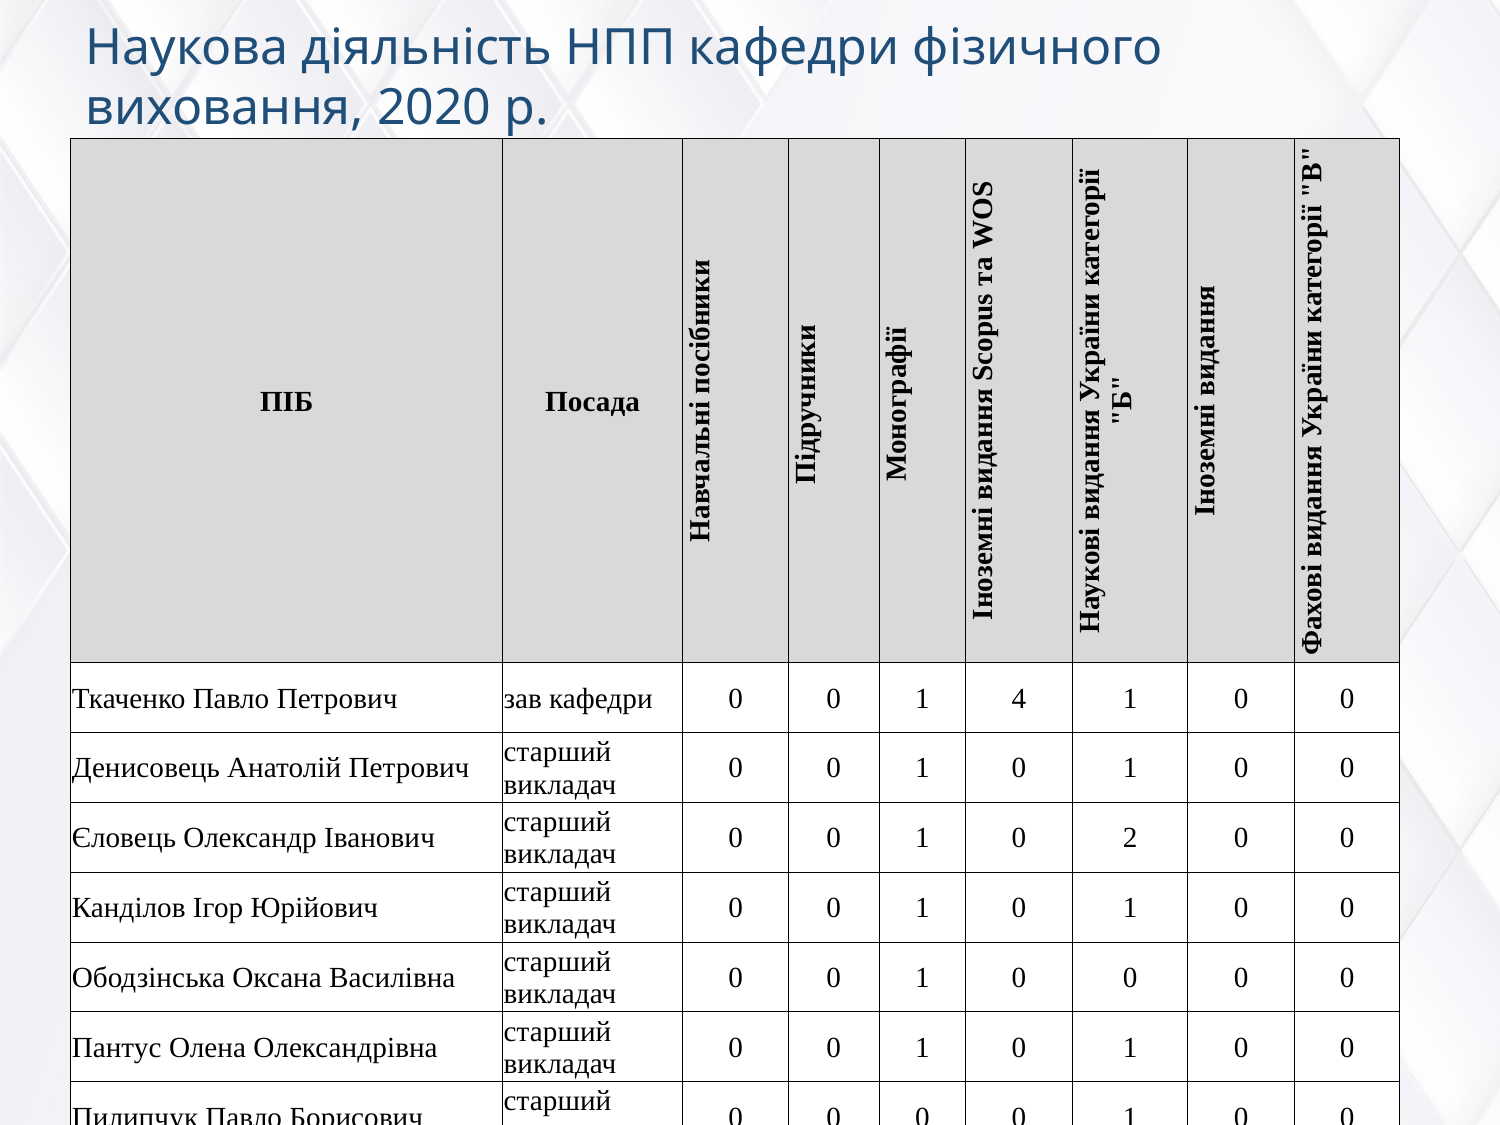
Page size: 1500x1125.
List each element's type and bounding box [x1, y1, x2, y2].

table_cell [1073, 1012, 1187, 1081]
table_cell [880, 663, 965, 732]
table_cell [789, 943, 879, 1011]
table_cell [503, 663, 682, 732]
table_cell [683, 1082, 788, 1125]
table_header [1295, 139, 1399, 662]
table_cell [1073, 1082, 1187, 1125]
table_cell [683, 733, 788, 802]
table_cell [880, 943, 965, 1011]
table_cell [71, 873, 502, 942]
table_cell [1188, 1012, 1294, 1081]
table_cell [503, 1012, 682, 1081]
table_cell [966, 1082, 1072, 1125]
table_cell [966, 663, 1072, 732]
table_cell [966, 873, 1072, 942]
table_cell [880, 733, 965, 802]
table_cell [1073, 943, 1187, 1011]
table_cell [880, 1082, 965, 1125]
table_cell [683, 803, 788, 872]
table_cell [683, 873, 788, 942]
table_cell [789, 803, 879, 872]
table_header [880, 139, 965, 662]
table_header [1188, 139, 1294, 662]
table_cell [71, 943, 502, 1011]
table_cell [789, 1012, 879, 1081]
table_cell [966, 803, 1072, 872]
table_cell [966, 1012, 1072, 1081]
table_cell [1073, 663, 1187, 732]
text_box [70, 0, 1430, 149]
table_cell [1073, 873, 1187, 942]
table_cell [683, 1012, 788, 1081]
table_header [683, 139, 788, 662]
table_cell [1295, 1082, 1399, 1125]
table_cell [880, 1012, 965, 1081]
table_cell [880, 873, 965, 942]
table_cell [1295, 943, 1399, 1011]
table_cell [966, 733, 1072, 802]
table_cell [1295, 663, 1399, 732]
table_cell [71, 733, 502, 802]
table_cell [503, 803, 682, 872]
table_cell [71, 663, 502, 732]
table_header [1073, 139, 1187, 662]
table_cell [1188, 663, 1294, 732]
table_cell [1073, 803, 1187, 872]
table_cell [789, 733, 879, 802]
table_cell [683, 943, 788, 1011]
table_cell [71, 1012, 502, 1081]
table_cell [1188, 873, 1294, 942]
table_cell [503, 1082, 682, 1125]
table_cell [503, 873, 682, 942]
table_cell [71, 803, 502, 872]
table_cell [1295, 733, 1399, 802]
table_cell [880, 803, 965, 872]
table_cell [966, 943, 1072, 1011]
table_cell [1295, 873, 1399, 942]
table_cell [1295, 1012, 1399, 1081]
table_cell [789, 663, 879, 732]
table_cell [683, 663, 788, 732]
table_header [789, 139, 879, 662]
table_cell [1073, 733, 1187, 802]
table_header [966, 139, 1072, 662]
table_cell [1188, 1082, 1294, 1125]
table_cell [503, 943, 682, 1011]
table_cell [503, 733, 682, 802]
table_cell [789, 873, 879, 942]
table_header [71, 139, 502, 662]
table_cell [1188, 733, 1294, 802]
table_cell [71, 1082, 502, 1125]
table_header [503, 139, 682, 662]
table_cell [789, 1082, 879, 1125]
table_cell [1188, 803, 1294, 872]
table_cell [1295, 803, 1399, 872]
table_cell [1188, 943, 1294, 1011]
